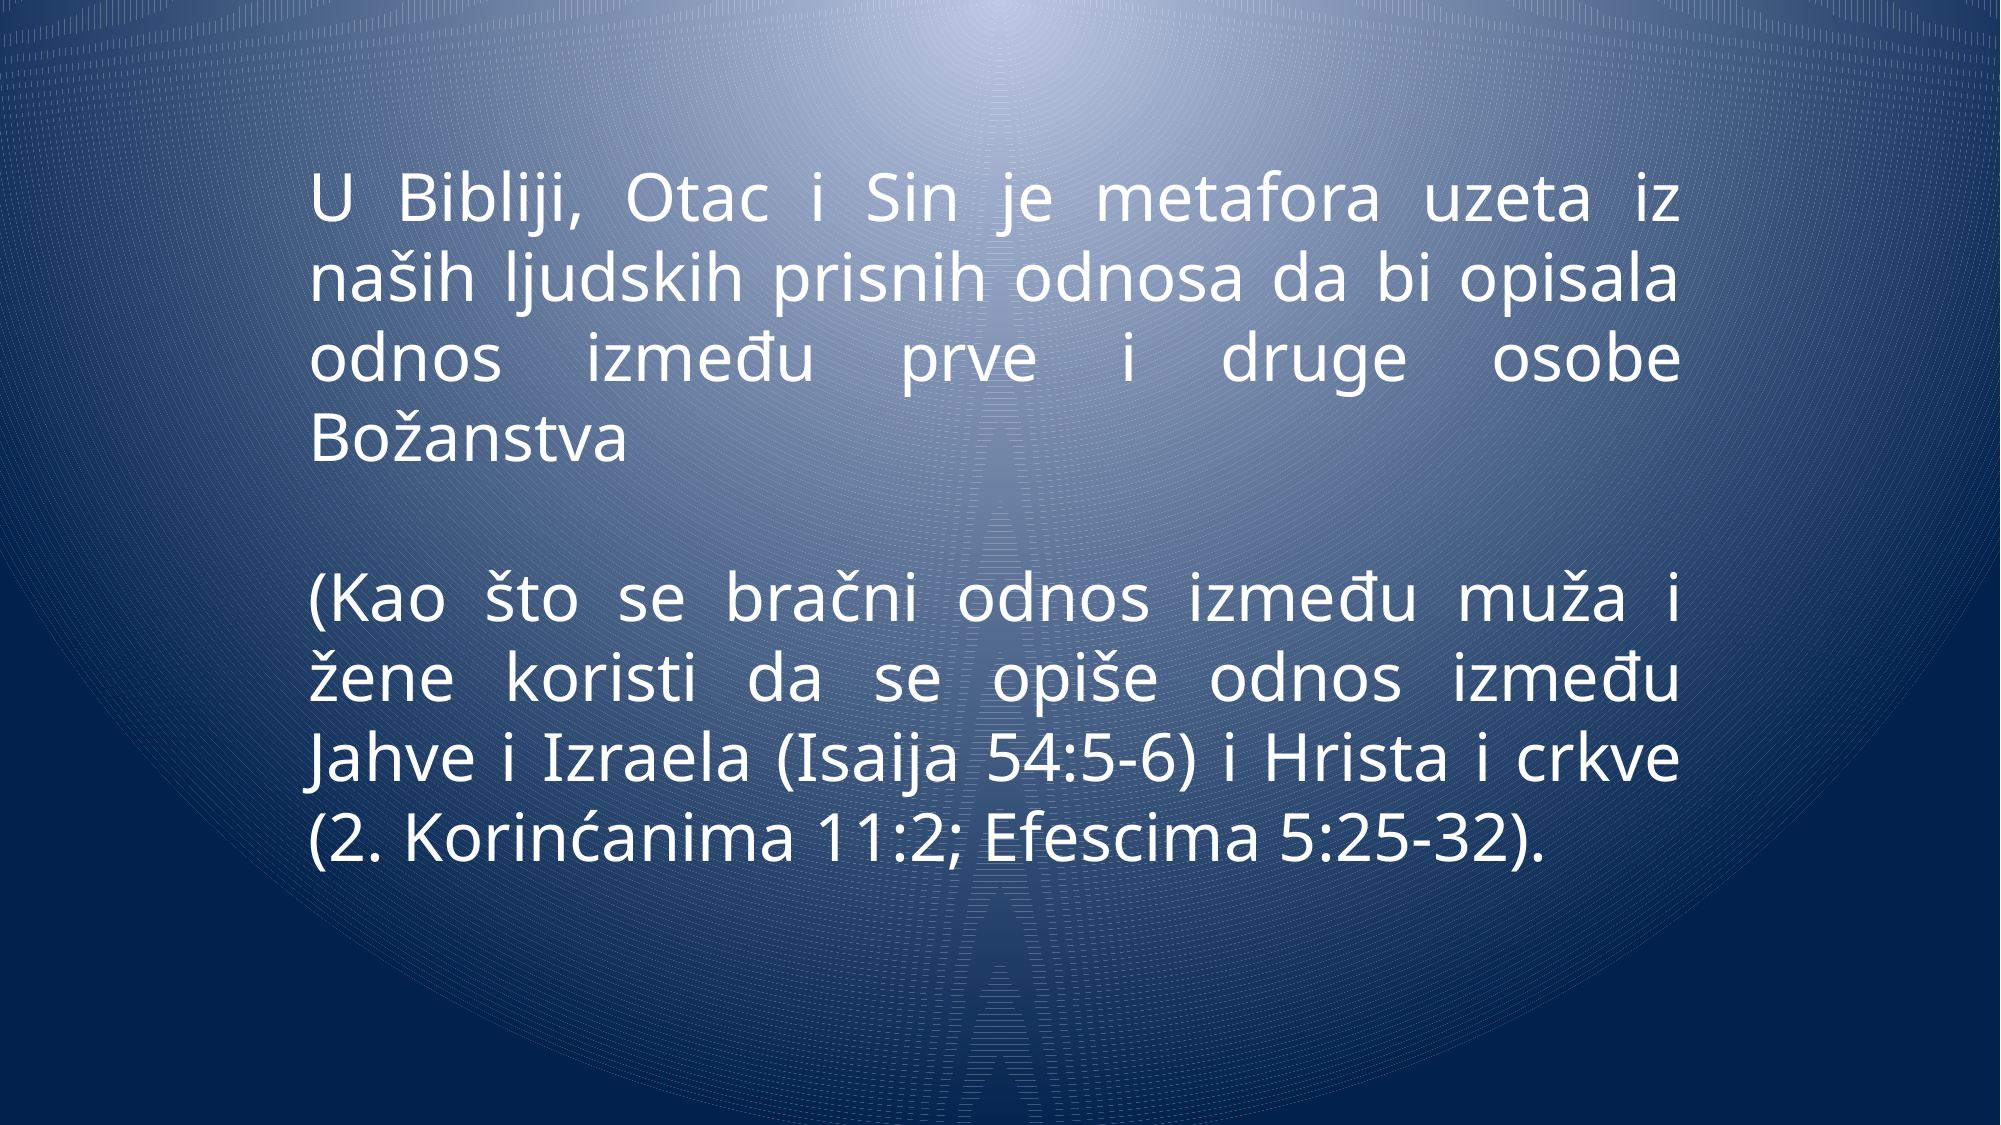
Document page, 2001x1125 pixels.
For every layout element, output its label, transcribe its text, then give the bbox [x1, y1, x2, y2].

text_box U Bibliji, Otac i Sin je metafora uzeta iz naših ljudskih prisnih odnosa da bi opisala odnos između prve i druge osobe Božanstva (Kao što se bračni odnos između muža i žene koristi da se opiše odnos između Jahve i Izraela (Isaija 54:5-6) i Hrista i crkve (2. Korinćanima 11:2; Efescima 5:25-32). [293, 147, 1698, 882]
